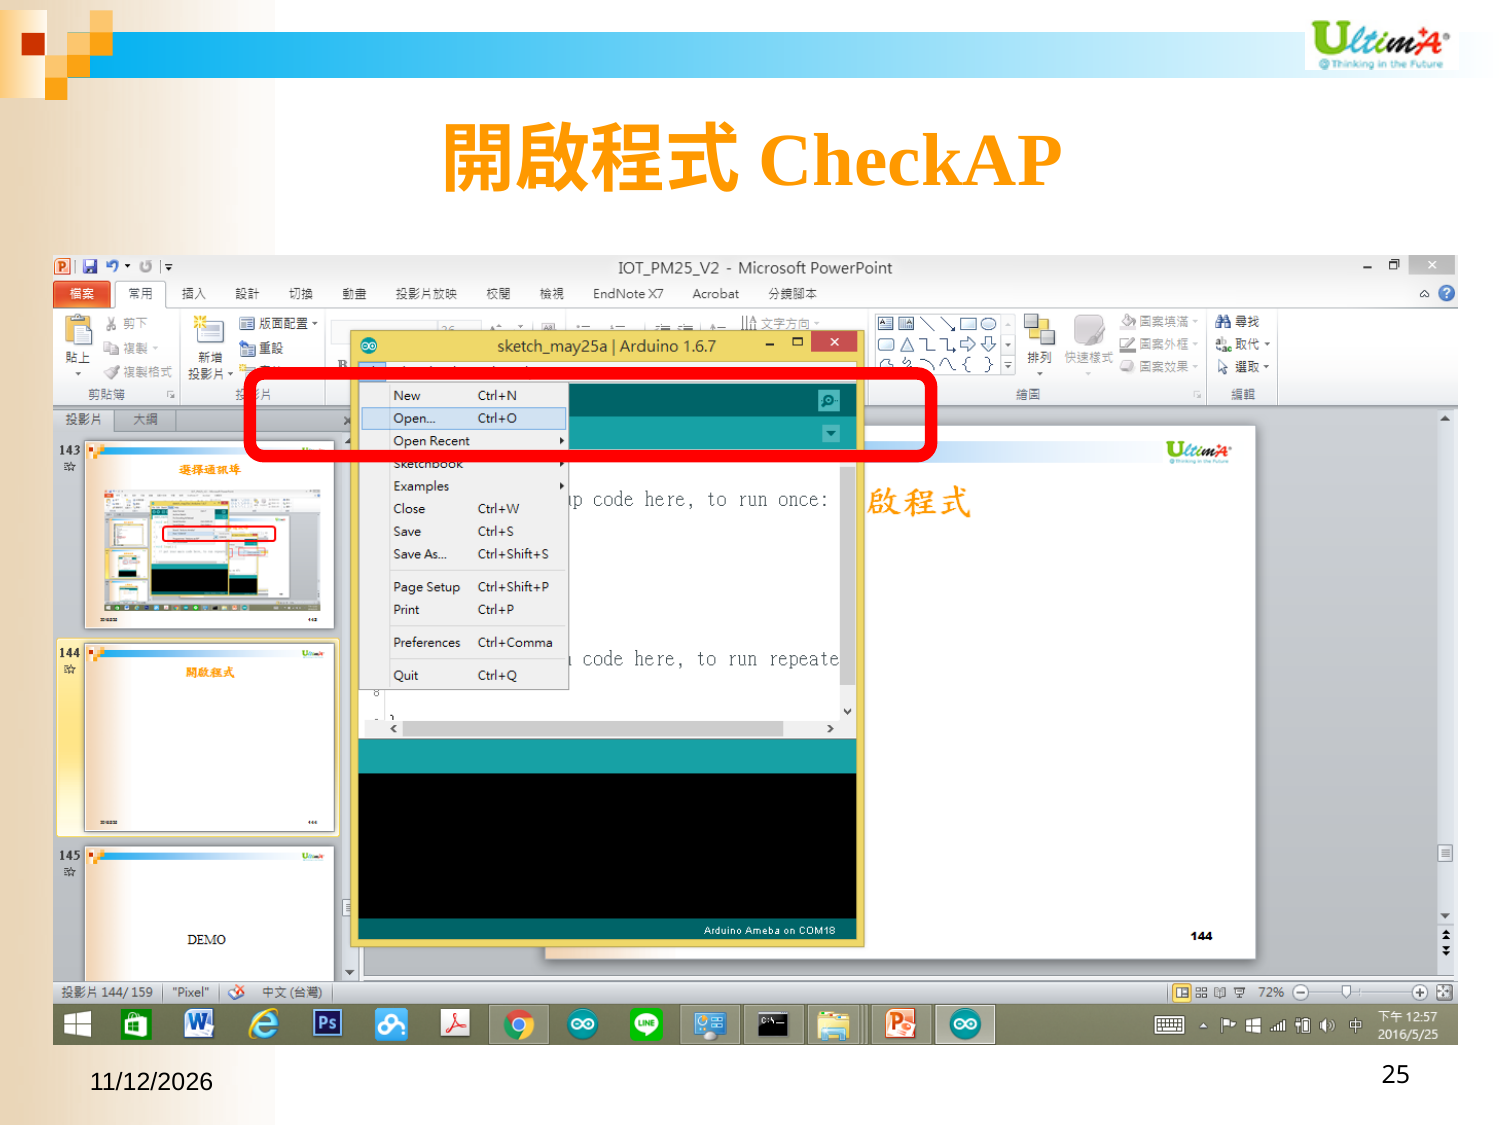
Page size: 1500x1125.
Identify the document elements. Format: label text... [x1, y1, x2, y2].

text_box 2017/4/19 [75, 1053, 425, 1103]
title 開啟程式CheckAP [76, 42, 1427, 253]
picture [1305, 19, 1459, 70]
picture [52, 255, 1458, 1045]
text_box 25 [1074, 1053, 1425, 1100]
